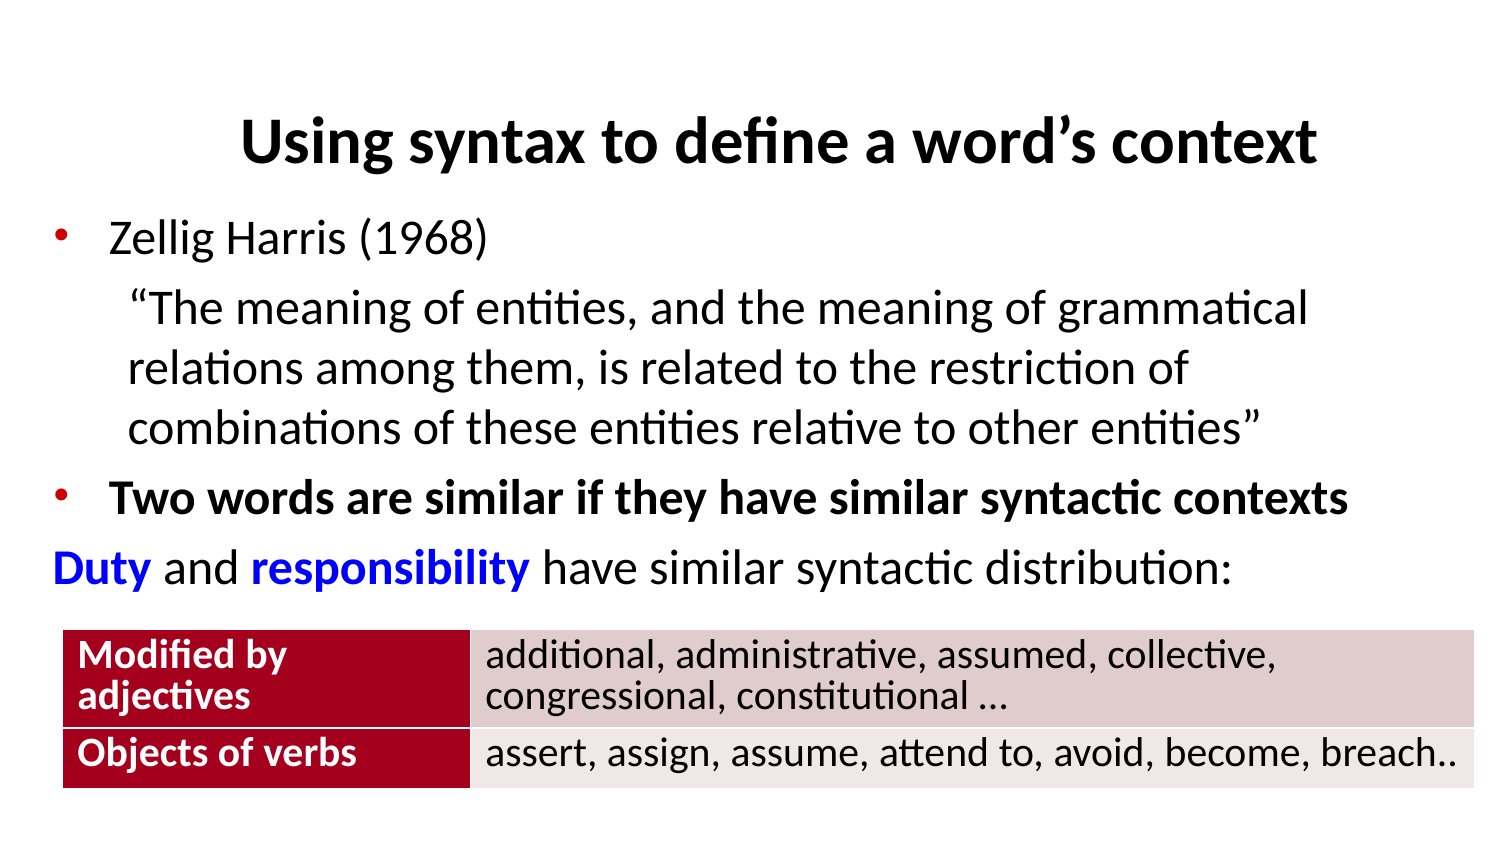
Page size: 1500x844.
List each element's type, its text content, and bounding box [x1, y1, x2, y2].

table_cell Objects of verbs [63, 729, 470, 788]
list Zellig Harris (1968) “The meaning of entities, and the meaning of grammatical relations among them, is related to the restriction of combinations of these entities relative to other entities” Two words are similar if they have similar syntactic contexts Duty and responsibility have similar syntactic distribution: [37, 196, 1488, 744]
table_header additional, administrative, assumed, collective, congressional, constitutional … [471, 630, 1474, 727]
title Using syntax to define a word’s context [225, 62, 1450, 185]
table_cell assert, assign, assume, attend to, avoid, become, breach.. [471, 729, 1474, 788]
table_header Modified by adjectives [63, 630, 470, 727]
